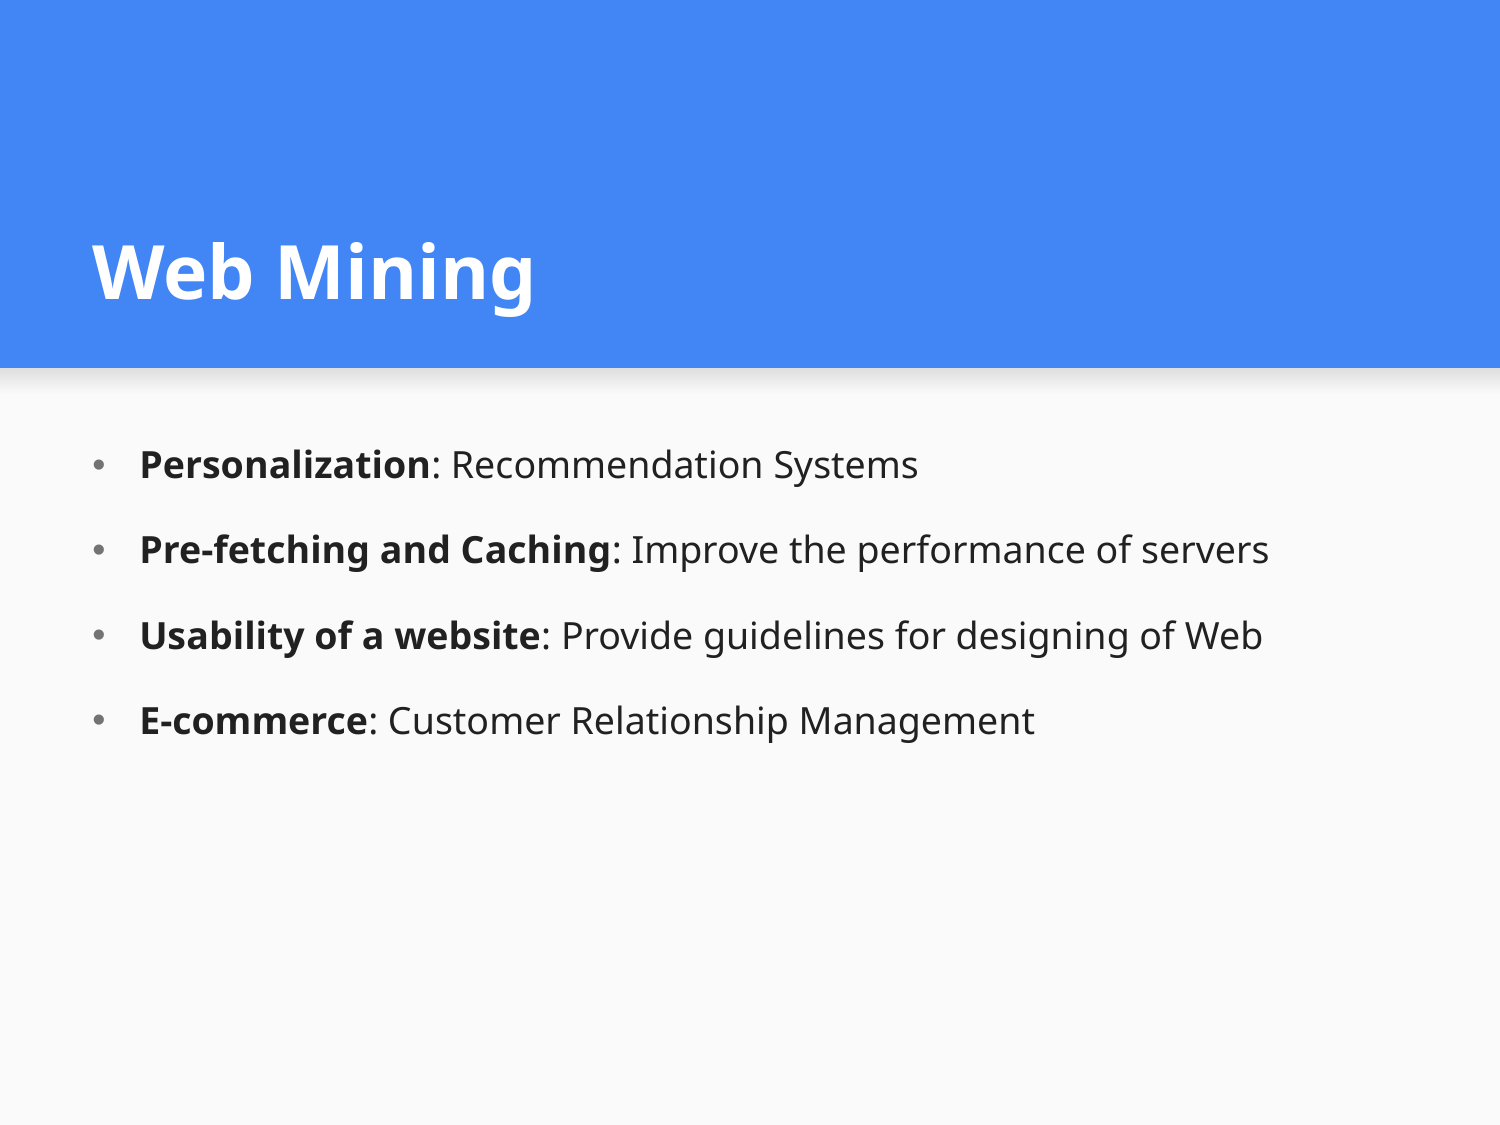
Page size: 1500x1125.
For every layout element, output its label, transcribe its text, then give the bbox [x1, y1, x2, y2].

title Web Mining [77, 161, 1427, 330]
list Personalization: Recommendation Systems Pre-fetching and Caching: Improve the performance of servers Usability of a website: Provide guidelines for designing of Web E-commerce: Customer Relationship Management [77, 419, 1427, 1013]
